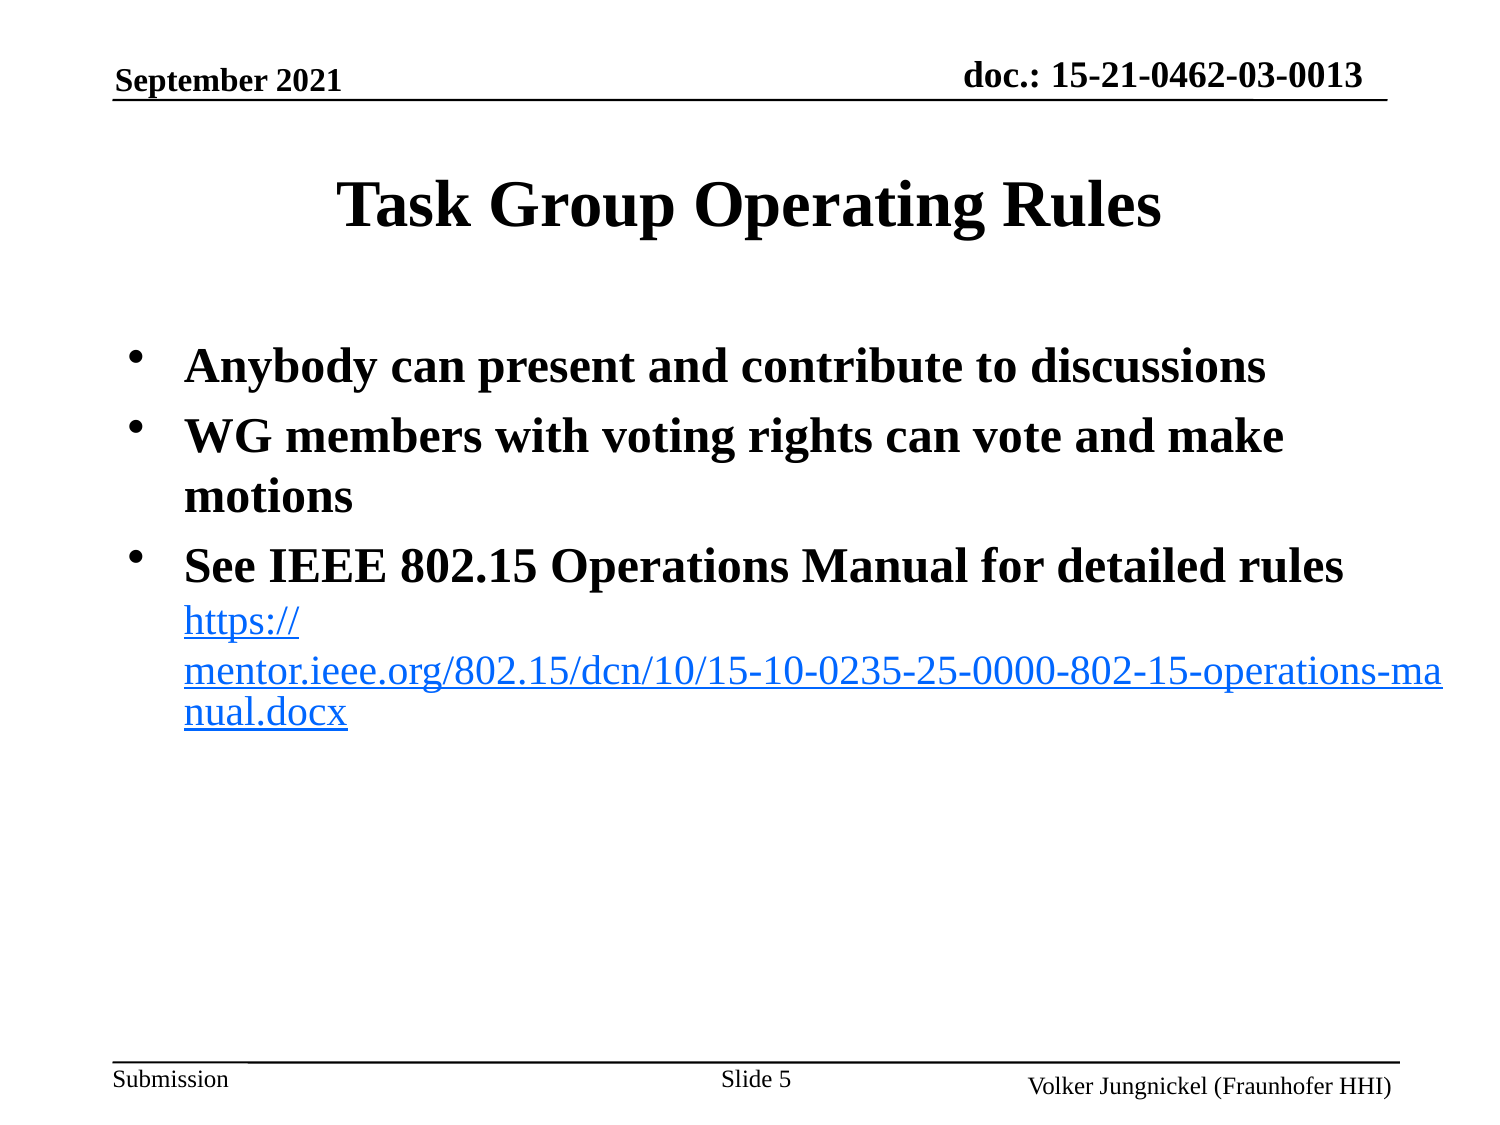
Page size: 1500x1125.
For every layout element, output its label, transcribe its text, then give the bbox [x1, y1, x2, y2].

slide_number Slide 5 [711, 1061, 801, 1093]
footer Volker Jungnickel (Fraunhofer HHI) [1012, 1062, 1439, 1100]
text_box Anybody can present and contribute to discussions WG members with voting rights can vote and make motions See IEEE 802.15 Operations Manual for detailed rules https://mentor.ieee.org/802.15/dcn/10/15-10-0235-25-0000-802-15-operations-manual.docx [112, 324, 1463, 1000]
title Task Group Operating Rules [112, 112, 1388, 288]
